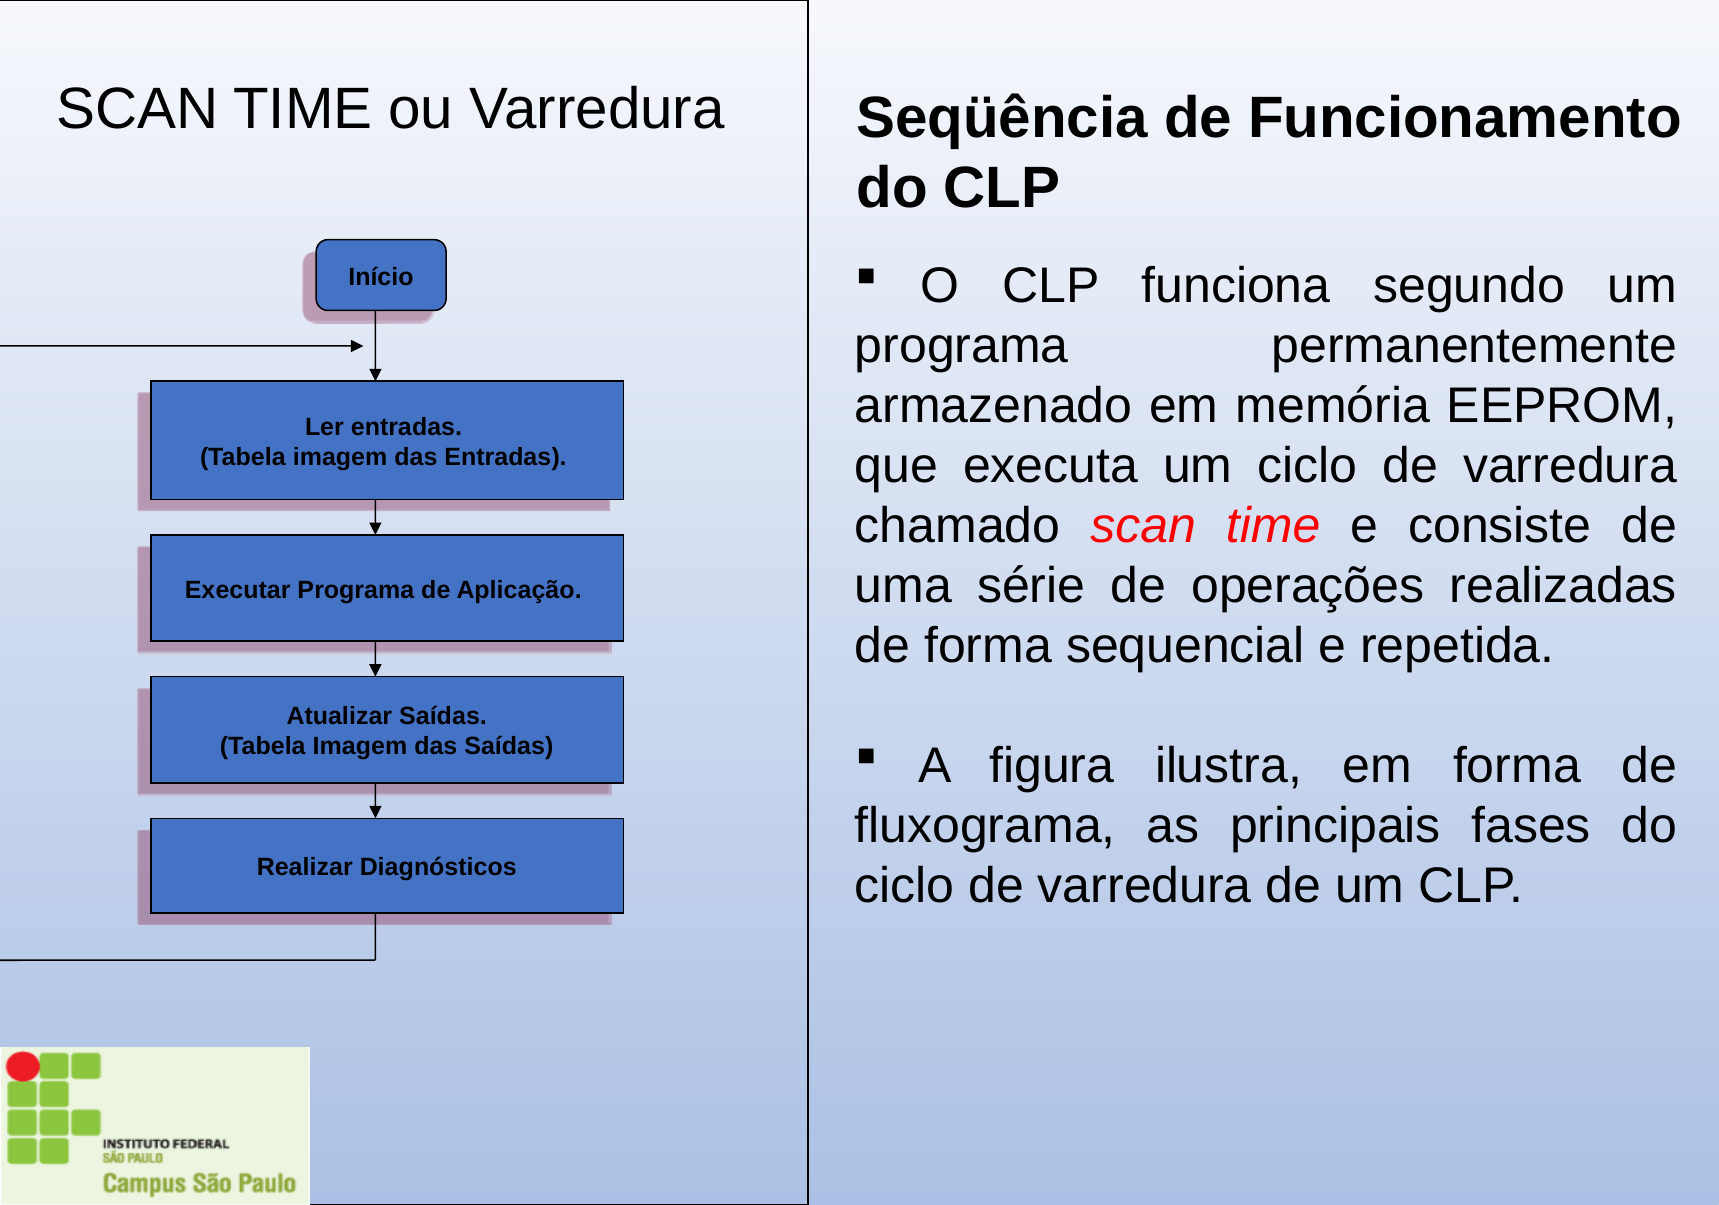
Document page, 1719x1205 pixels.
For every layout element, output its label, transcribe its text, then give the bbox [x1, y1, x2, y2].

text_box [369, 641, 382, 677]
text_box [0, 339, 364, 353]
text_box [0, 21, 984, 172]
text_box [369, 499, 382, 535]
text_box Seqüência de Funcionamento do CLP [841, 74, 1719, 225]
text_box O CLP funciona segundo um programa permanentemente armazenado em memória EEPROM, que executa um ciclo de varredura chamado scan time e consiste de uma série de operações realizadas de forma sequencial e repetida. A figura ilustra, em forma de fluxograma, as principais fases do ciclo de varredura de um CLP. [839, 245, 1693, 920]
text_box Executar Programa de Aplicação. [150, 534, 624, 642]
picture [0, 1047, 310, 1205]
text_box SCAN TIME ou Varredura [41, 63, 760, 148]
text_box [369, 782, 382, 819]
text_box Realizar Diagnósticos [150, 818, 624, 913]
text_box [0, 172, 809, 1205]
text_box [369, 310, 382, 382]
text_box Início [316, 239, 447, 311]
text_box Atualizar Saídas. (Tabela Imagem das Saídas) [150, 676, 624, 783]
text_box [0, 0, 809, 21]
text_box [809, 224, 1629, 770]
text_box Ler entradas. (Tabela imagem das Entradas). [150, 381, 624, 500]
